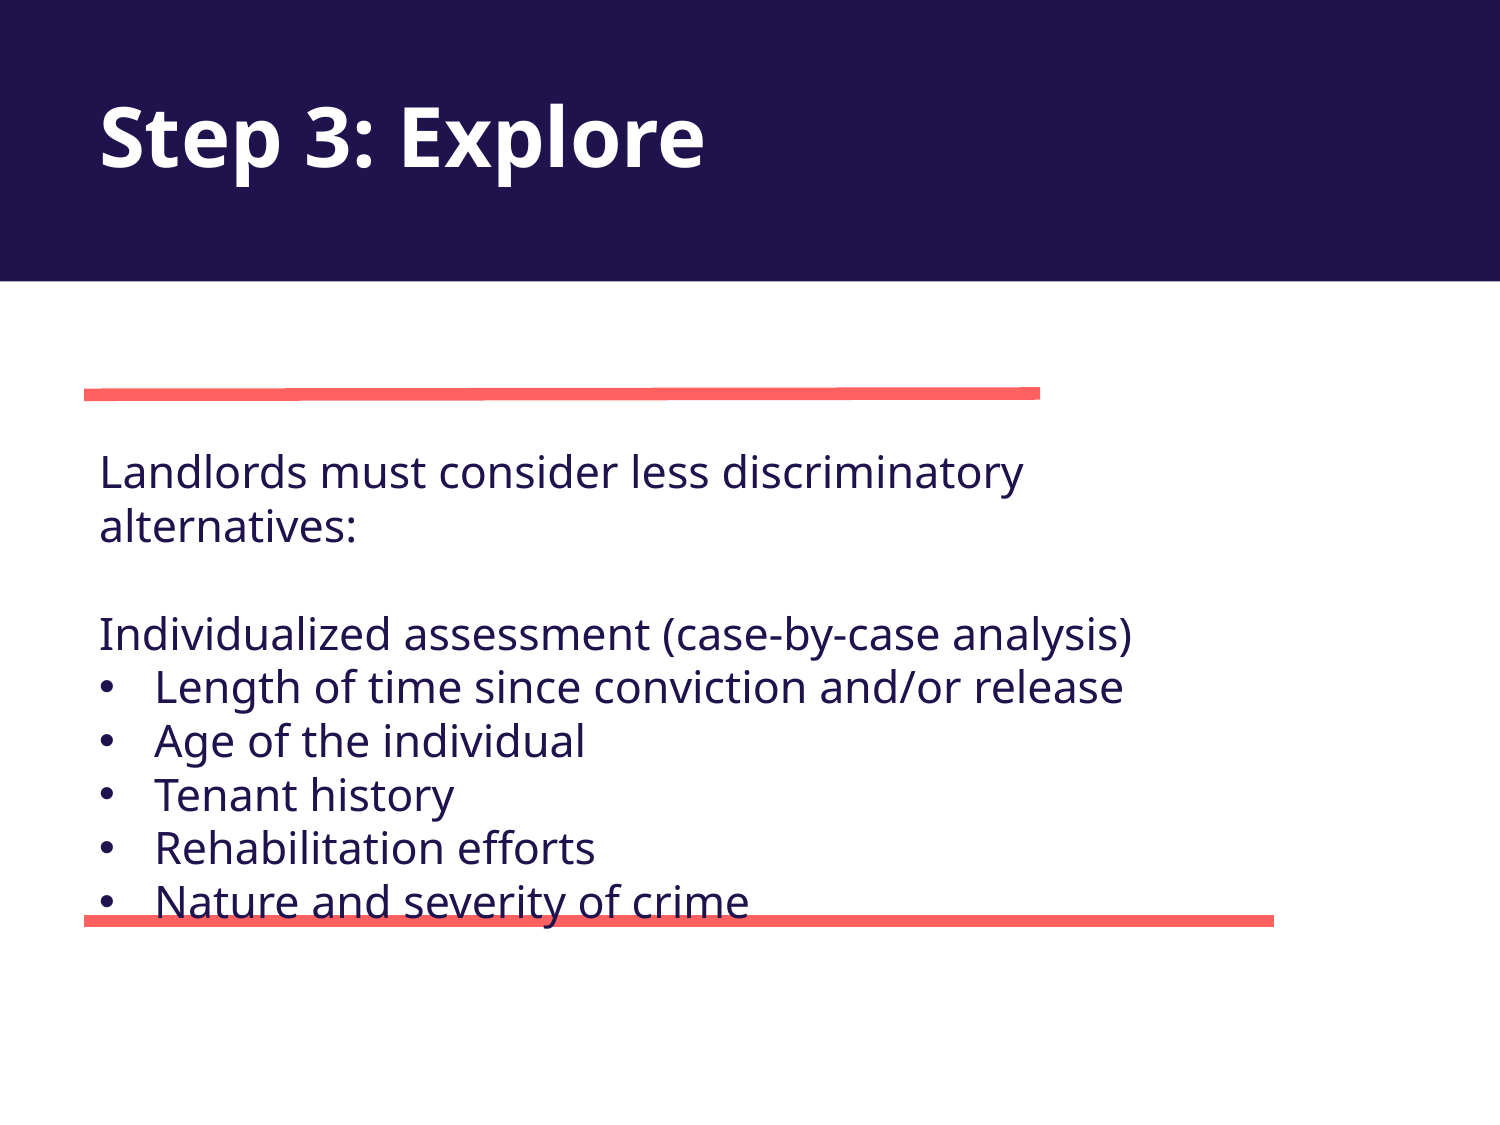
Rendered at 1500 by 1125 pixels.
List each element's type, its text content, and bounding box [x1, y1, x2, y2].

title Step 3: Explore [84, 80, 1397, 202]
list Landlords must consider less discriminatory alternatives: Individualized assessment (case-by-case analysis) Length of time since conviction and/or release Age of the individual Tenant history Rehabilitation efforts Nature and severity of crime [84, 436, 1216, 941]
